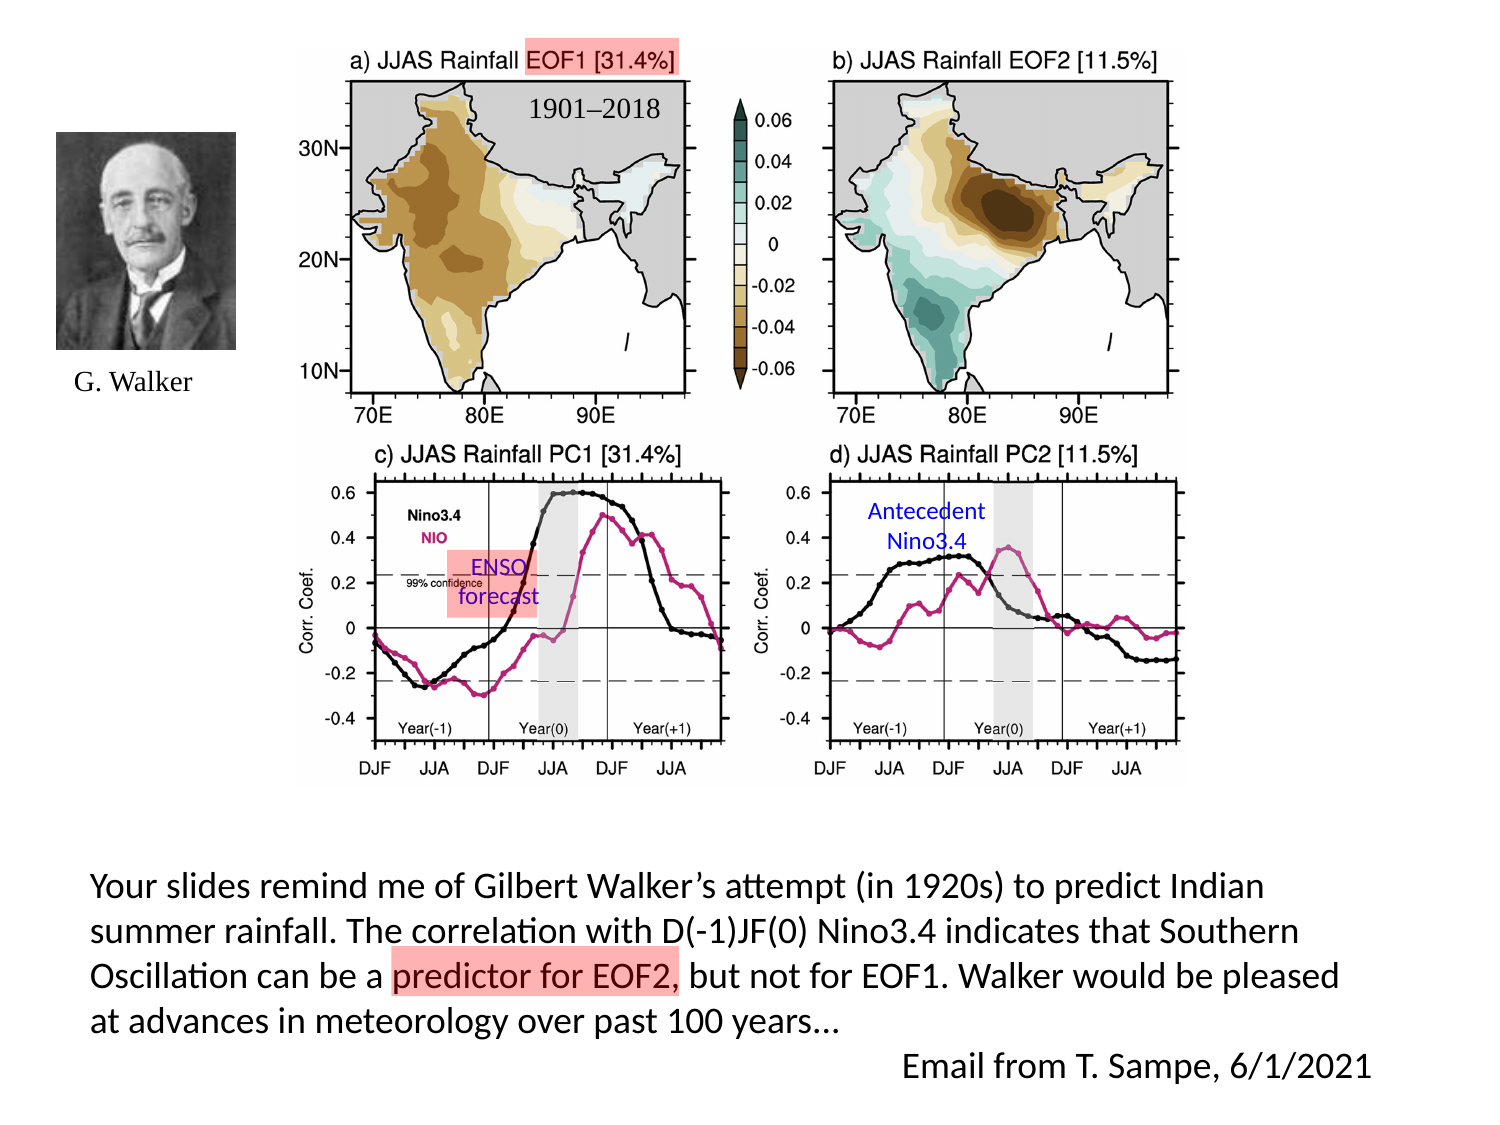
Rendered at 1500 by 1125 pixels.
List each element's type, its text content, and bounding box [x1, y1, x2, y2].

text_box Your slides remind me of Gilbert Walker’s attempt (in 1920s) to predict Indian summer rainfall. The correlation with D(-1)JF(0) Nino3.4 indicates that Southern Oscillation can be a predictor for EOF2, but not for EOF1. Walker would be pleased at advances in meteorology over past 100 years... Email from T. Sampe, 6/1/2021 [75, 853, 1388, 1094]
text_box [391, 946, 679, 997]
text_box [525, 37, 679, 48]
picture [56, 132, 236, 350]
picture [296, 49, 1188, 788]
text_box G. Walker [58, 356, 236, 405]
